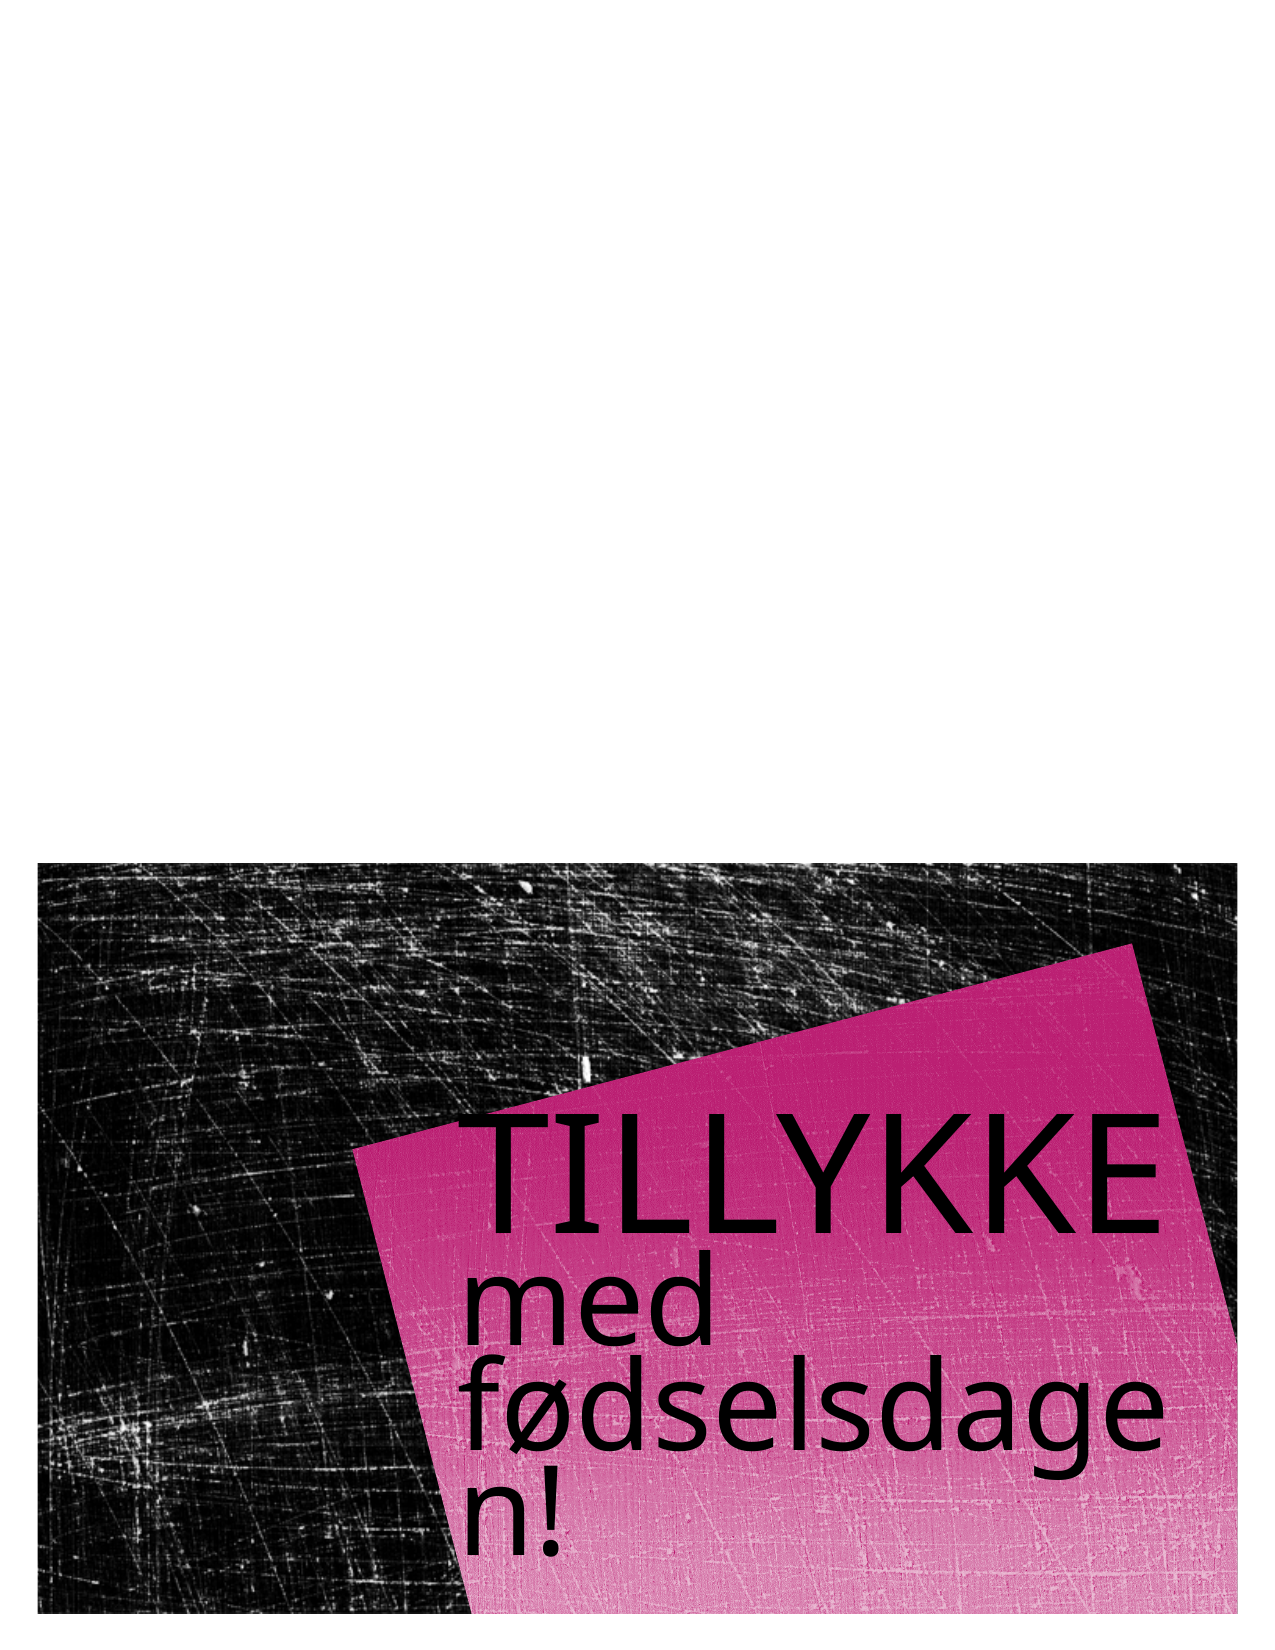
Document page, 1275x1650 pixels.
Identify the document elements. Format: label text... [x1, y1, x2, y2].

picture [37, 863, 1238, 1614]
title TILLYKKE med fødselsdagen! [457, 1060, 1238, 1577]
